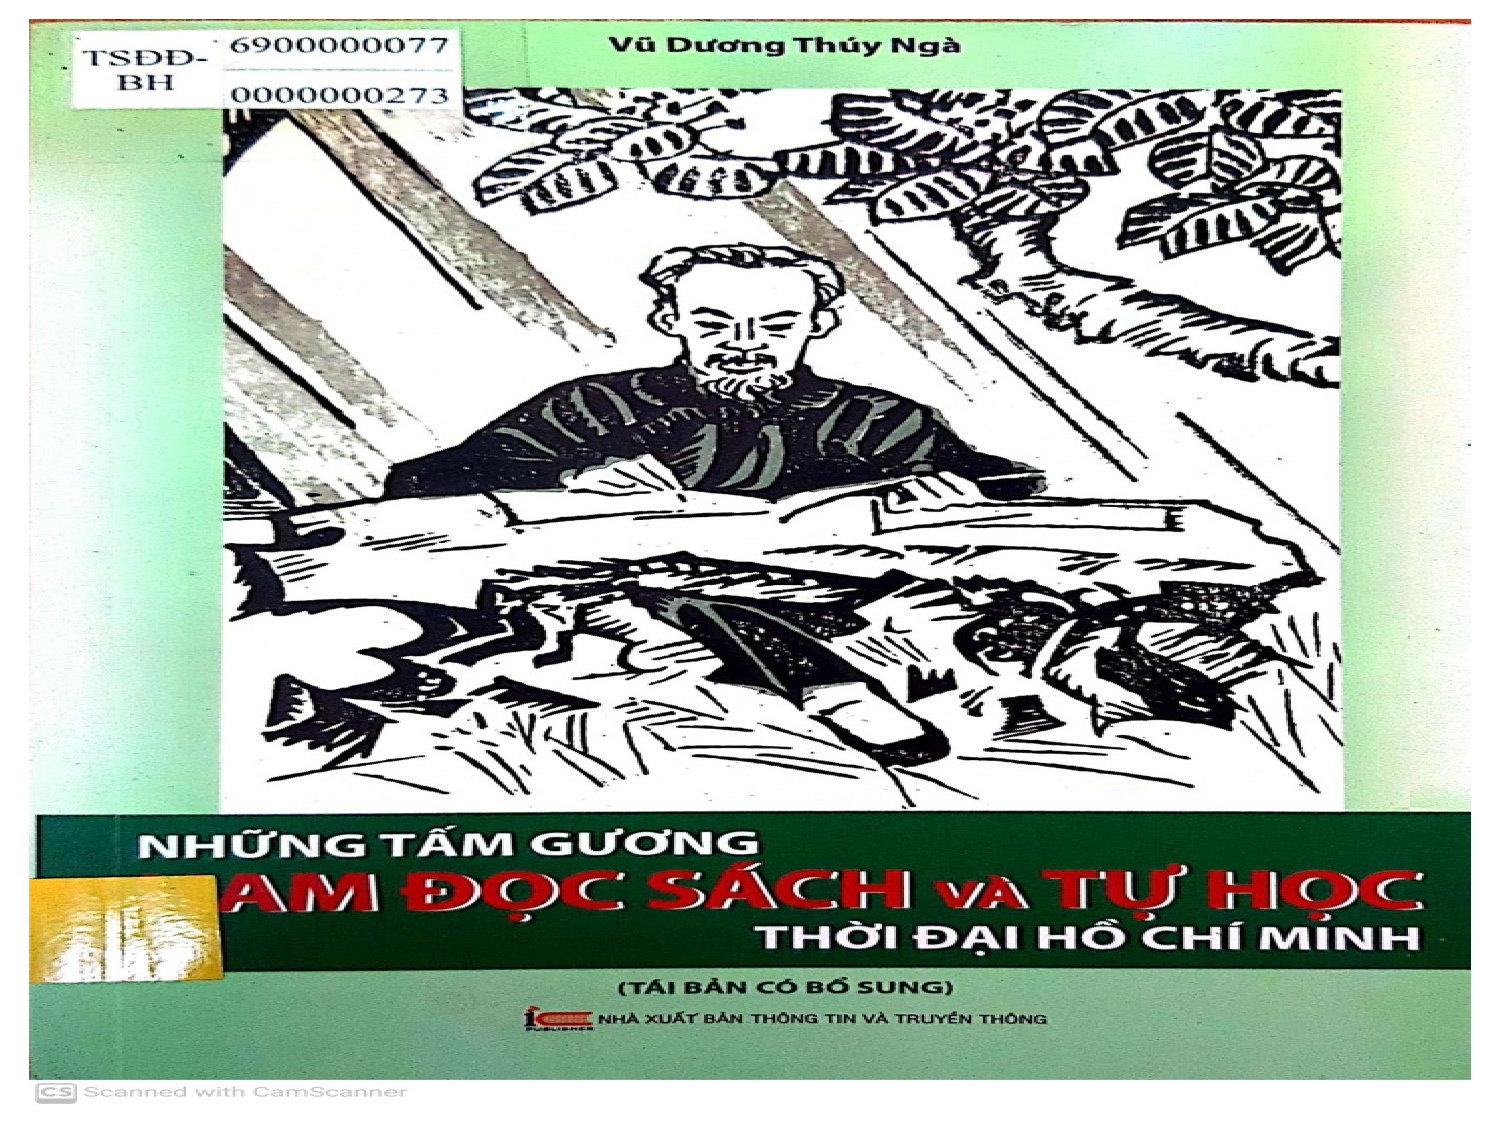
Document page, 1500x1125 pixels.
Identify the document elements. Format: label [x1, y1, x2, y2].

list [29, 18, 1471, 1107]
